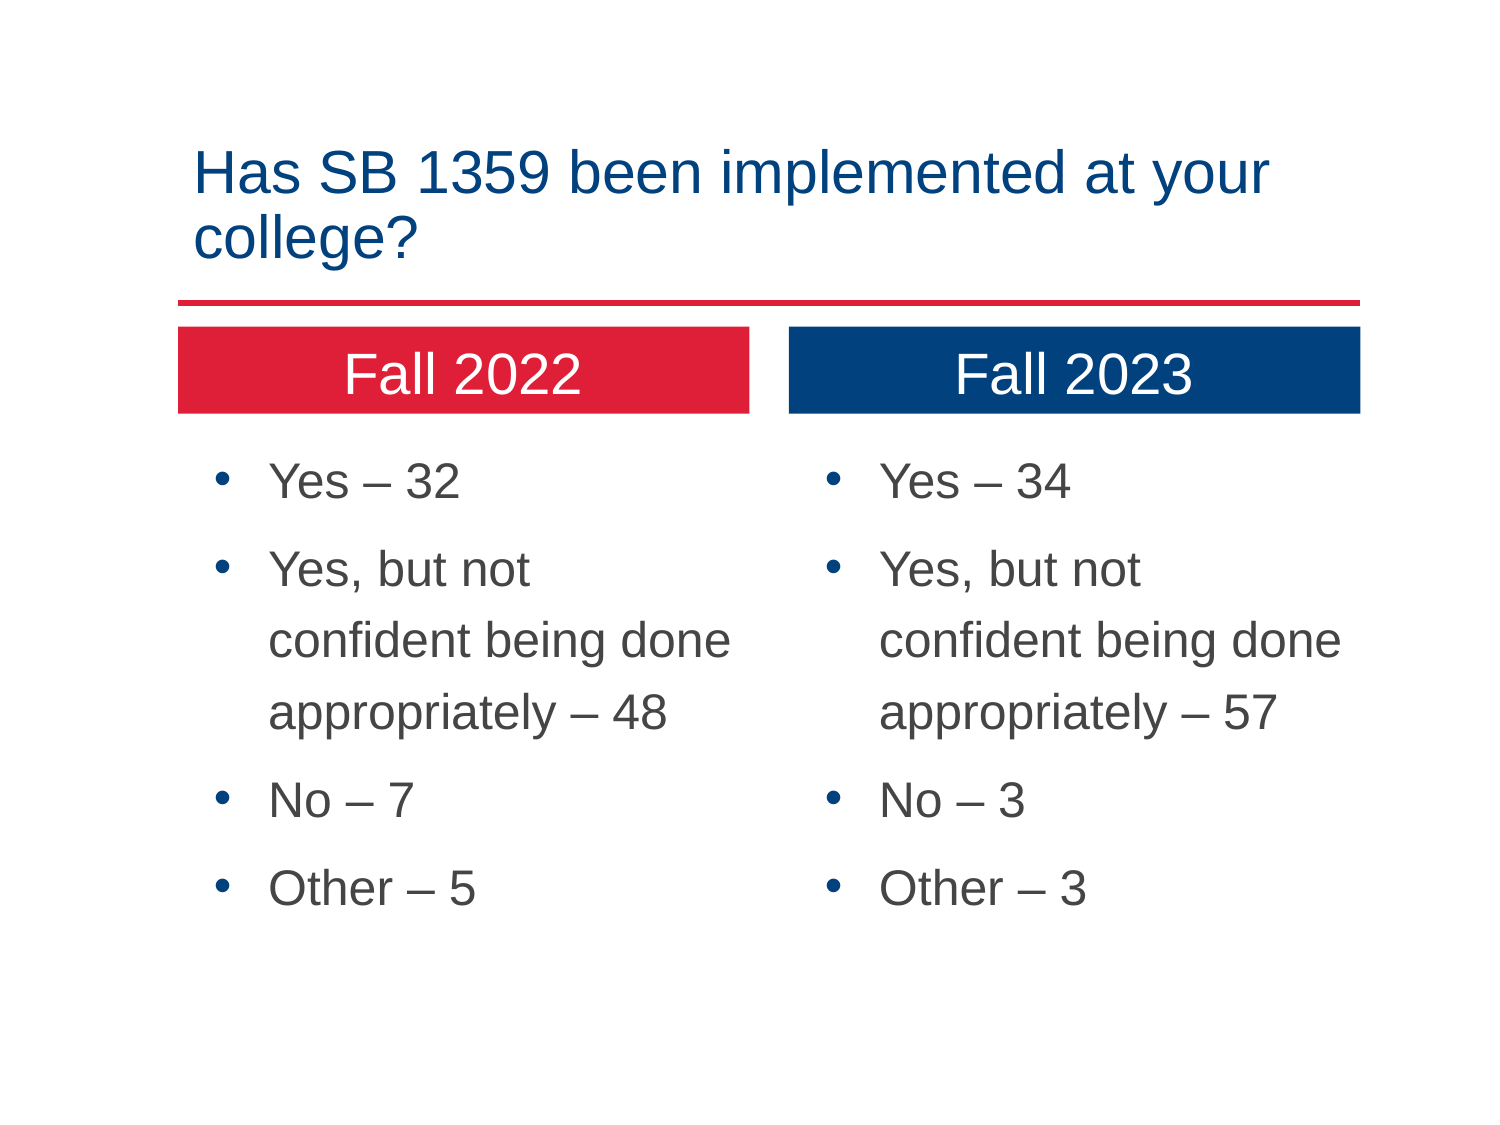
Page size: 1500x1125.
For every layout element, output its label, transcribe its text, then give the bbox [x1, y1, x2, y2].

list Yes – 34 Yes, but not confident being done appropriately – 57 No – 3 Other – 3 [788, 428, 1361, 992]
list Yes – 32 Yes, but not confident being done appropriately – 48 No – 7 Other – 5 [178, 428, 750, 992]
list Fall 2023 [788, 326, 1361, 414]
list Fall 2022 [178, 326, 750, 414]
title Has SB 1359 been implemented at your college? [178, 131, 1361, 280]
